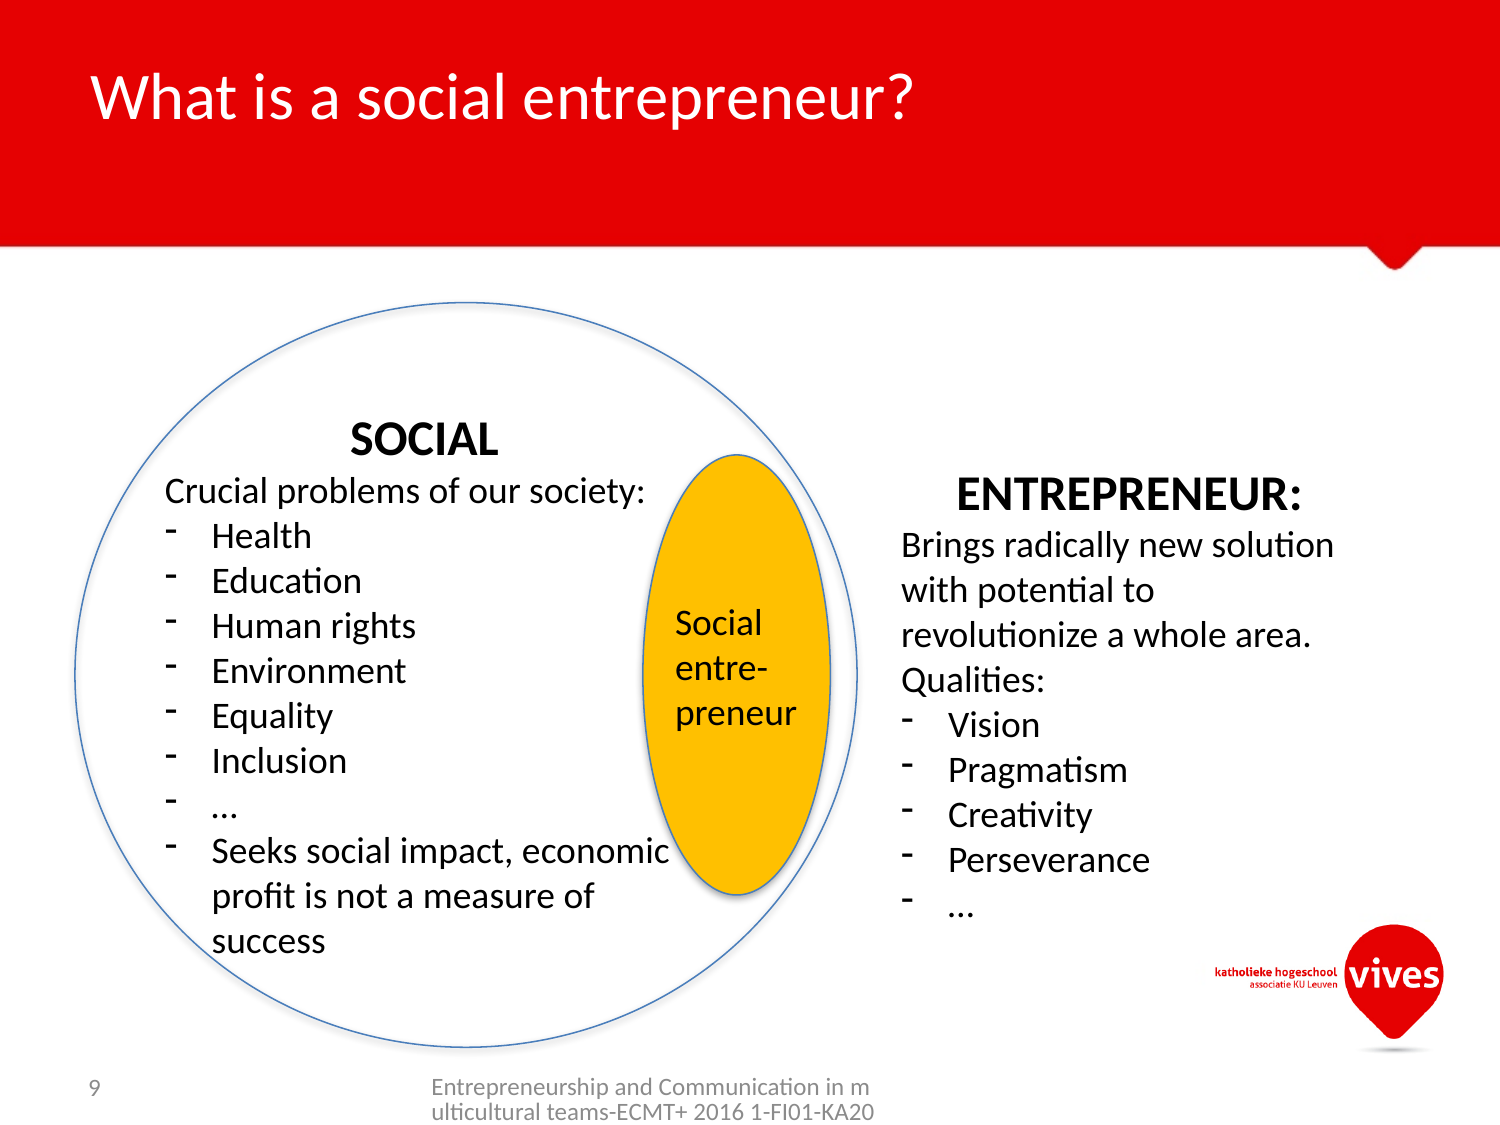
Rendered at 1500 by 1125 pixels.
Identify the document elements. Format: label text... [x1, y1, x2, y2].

slide_number 9 [73, 1056, 153, 1116]
title What is a social entrepreneur? [75, 45, 1425, 233]
text_box [642, 454, 832, 896]
text_box Social entre- preneur [660, 590, 816, 740]
text_box Entrepreneur: Brings radically new solution with potential to revolutionize a whole area. Qualities: Vision Pragmatism Creativity Perseverance … [886, 452, 1373, 933]
text_box Social Crucial problems of our society: Health Education Human rights Environment Equality Inclusion … Seeks social impact, economic profit is not a measure of success [149, 398, 699, 968]
text_box [203, 301, 858, 1049]
text_box [74, 455, 149, 895]
picture [0, 0, 1500, 1125]
footer Entrepreneurship and Communication in multicultural teams-ECMT+ 2016 1-FI01-KA203-022743 [416, 1055, 892, 1116]
